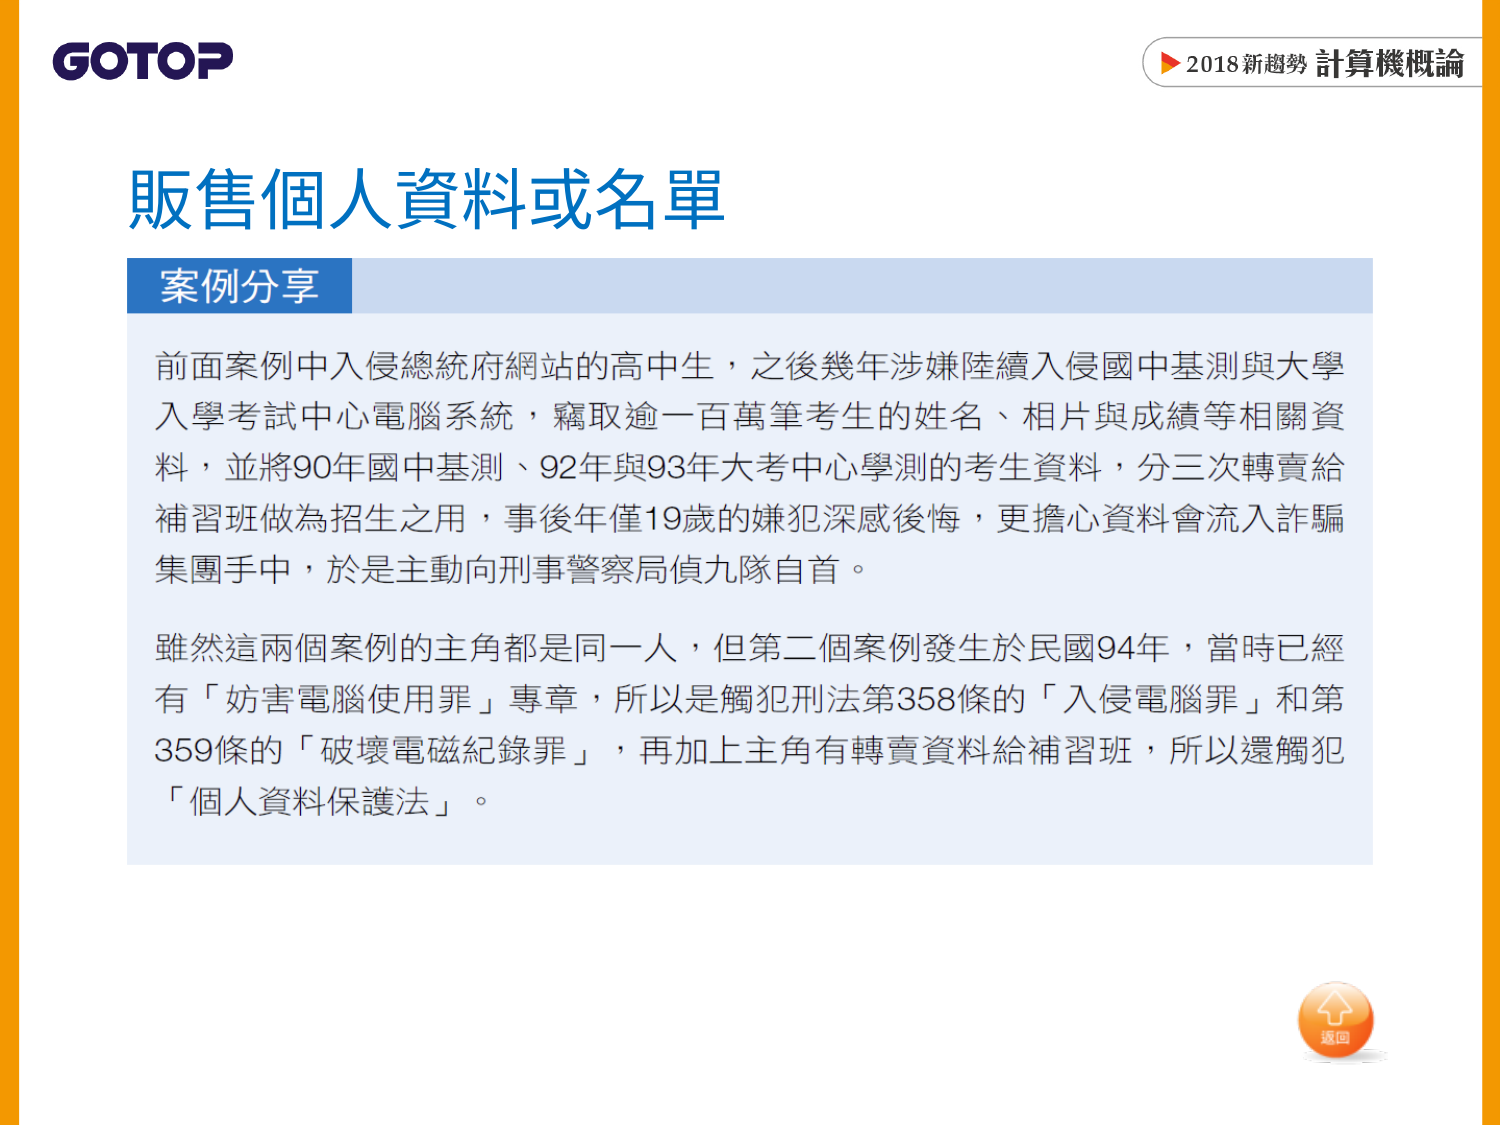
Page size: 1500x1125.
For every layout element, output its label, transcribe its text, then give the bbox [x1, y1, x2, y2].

picture [0, 0, 1500, 1125]
list 販售個人資料或名單 [112, 149, 1375, 288]
